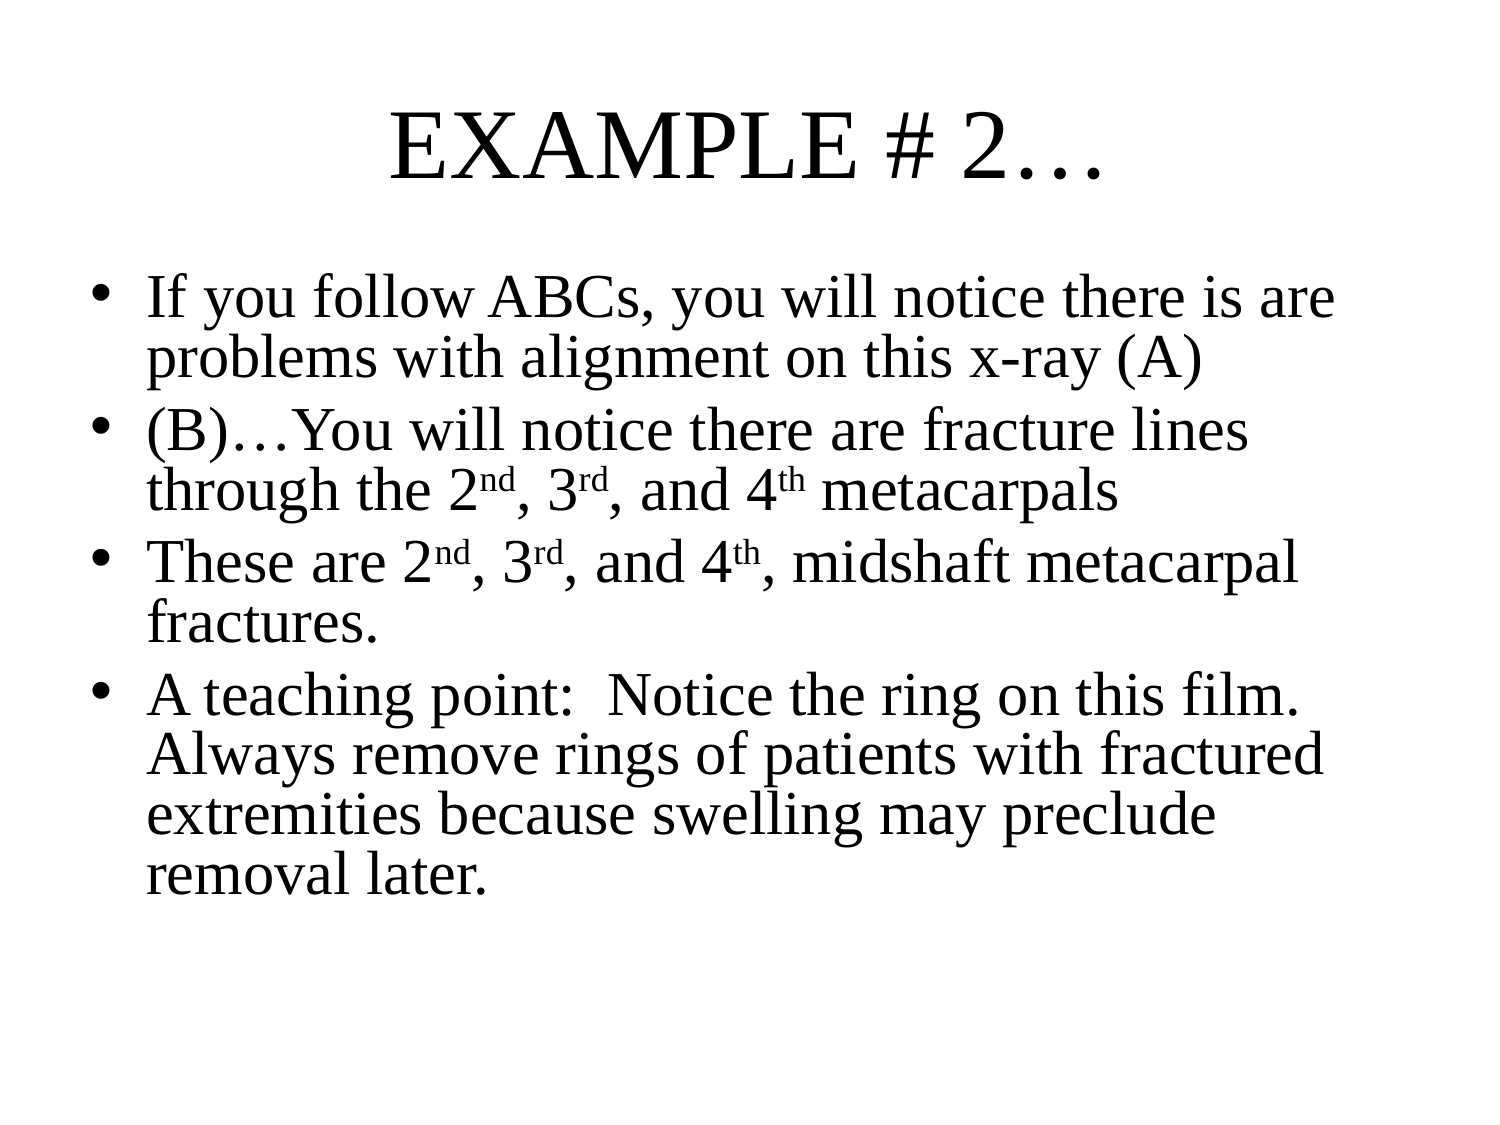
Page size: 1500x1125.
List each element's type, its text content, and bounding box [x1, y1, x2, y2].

title EXAMPLE # 2… [75, 45, 1425, 233]
list If you follow ABCs, you will notice there is are problems with alignment on this x-ray (A) (B)…You will notice there are fracture lines through the 2nd, 3rd, and 4th metacarpals These are 2nd, 3rd, and 4th, midshaft metacarpal fractures. A teaching point: Notice the ring on this film. Always remove rings of patients with fractured extremities because swelling may preclude removal later. [75, 262, 1425, 1005]
